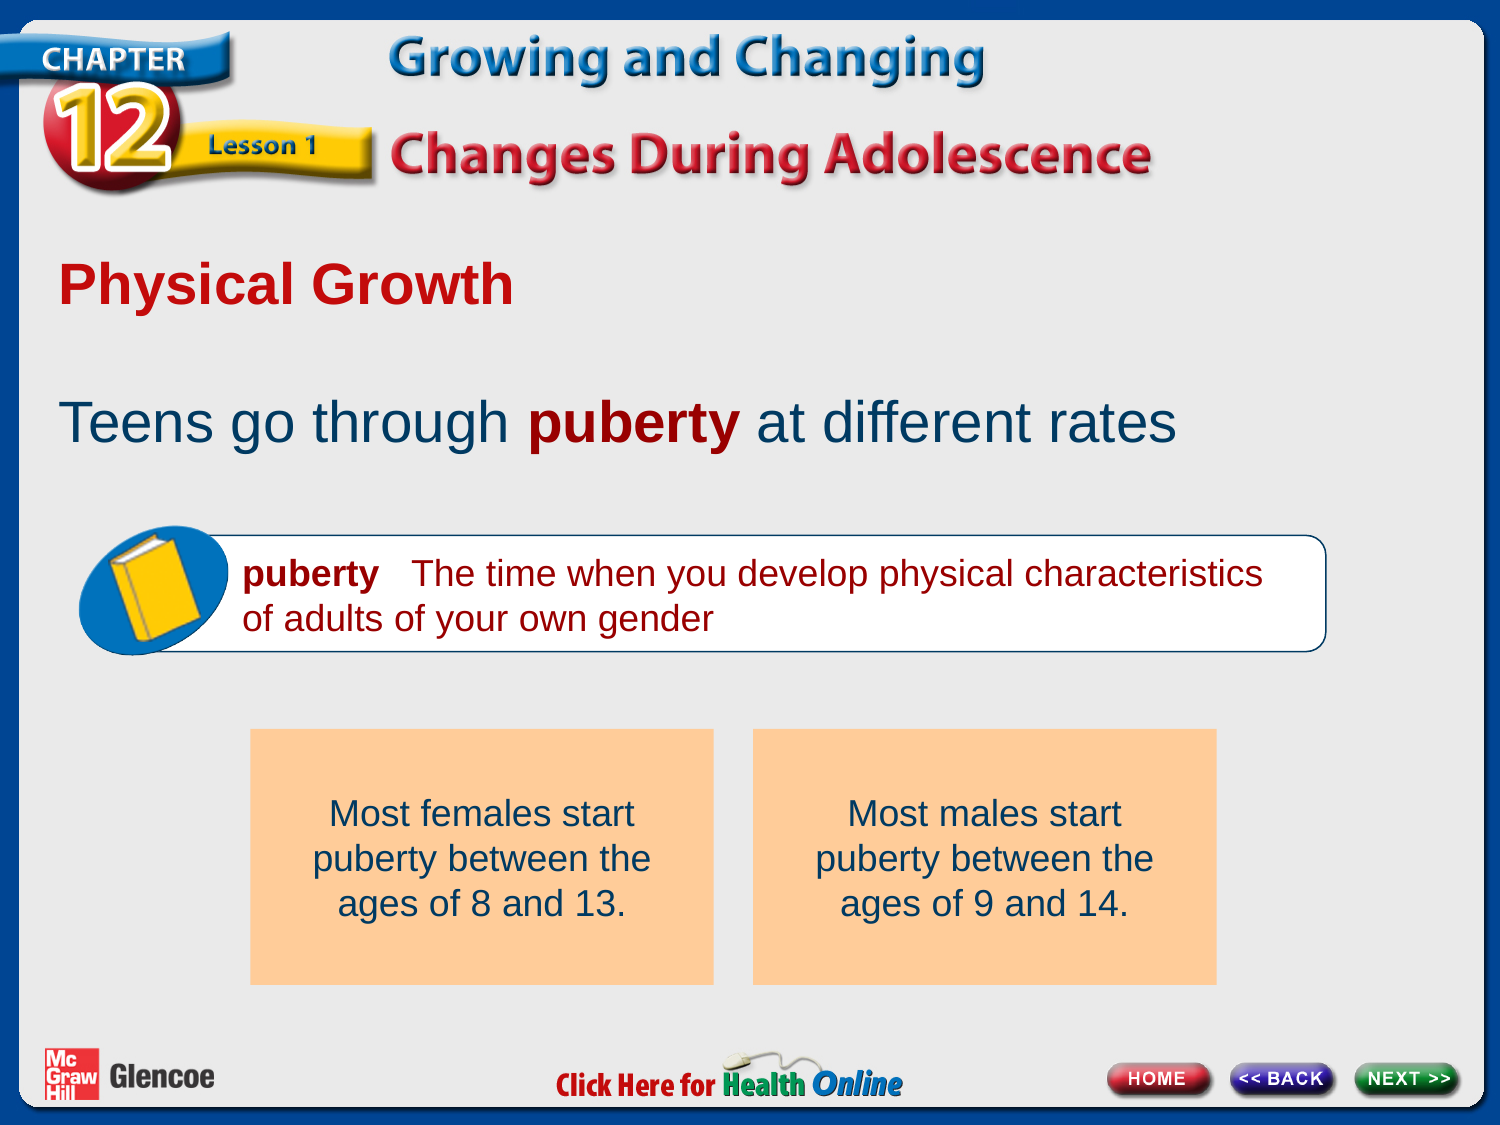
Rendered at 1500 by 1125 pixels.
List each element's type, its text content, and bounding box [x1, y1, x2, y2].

text_box puberty The time when you develop physical characteristics of adults of your own gender [237, 535, 1326, 652]
list Teens go through puberty at different rates [43, 372, 1458, 584]
text_box Most females start puberty between the ages of 8 and 13. [250, 728, 714, 985]
title Physical Growth [43, 238, 1444, 342]
picture [0, 0, 1500, 1125]
text_box Most males start puberty between the ages of 9 and 14. [753, 728, 1217, 985]
